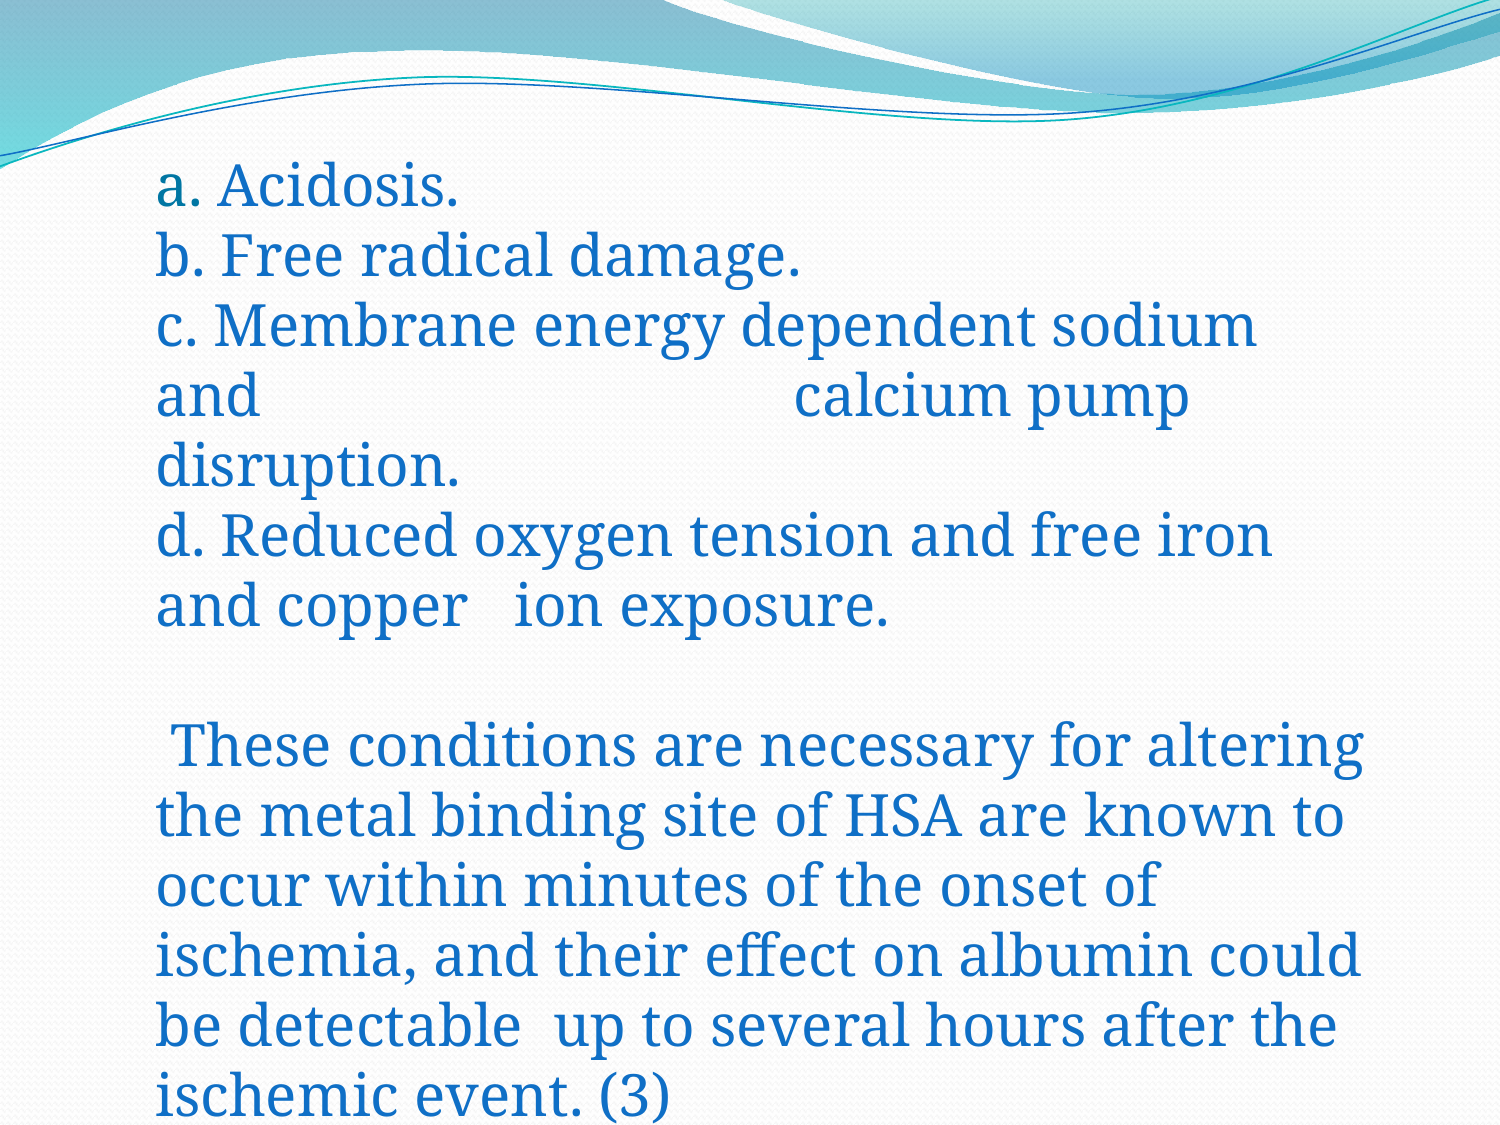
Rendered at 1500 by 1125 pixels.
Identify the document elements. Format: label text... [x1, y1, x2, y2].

text_box a. Acidosis. b. Free radical damage. c. Membrane energy dependent sodium and calcium pump disruption. d. Reduced oxygen tension and free iron and copper ion exposure. These conditions are necessary for altering the metal binding site of HSA are known to occur within minutes of the onset of ischemia, and their effect on albumin could be detectable up to several hours after the ischemic event. (3) [140, 140, 1395, 1125]
